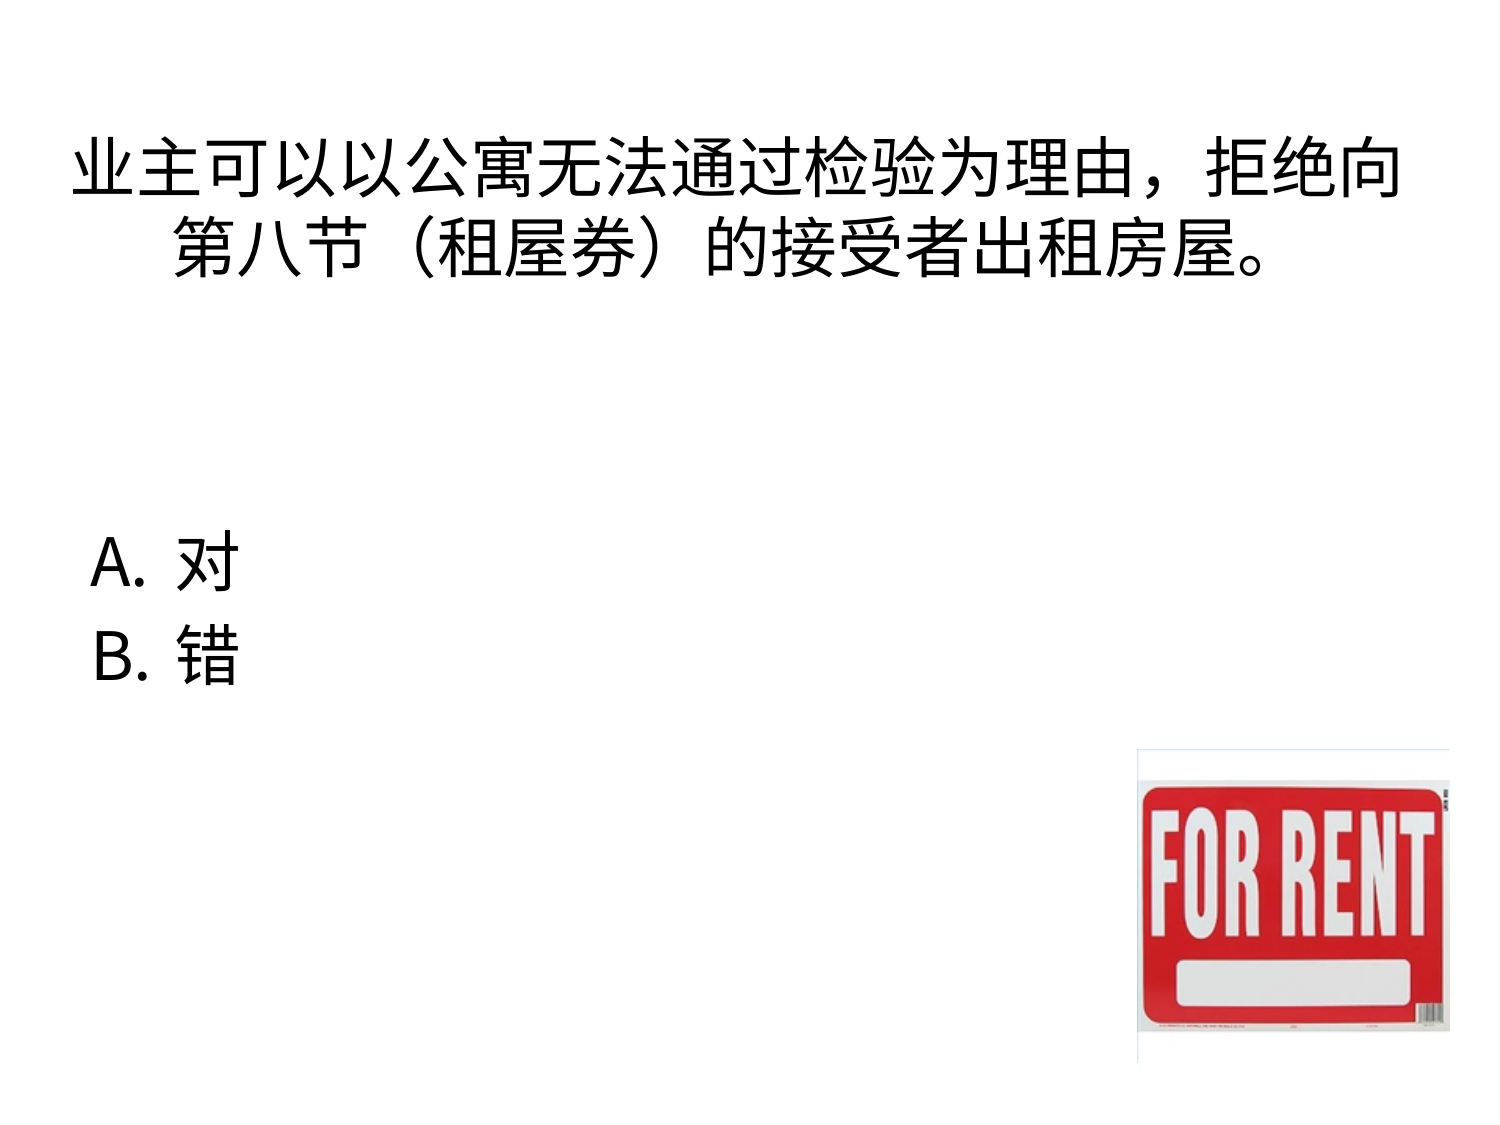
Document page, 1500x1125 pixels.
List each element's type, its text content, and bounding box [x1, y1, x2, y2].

picture [1137, 749, 1451, 1063]
list 对 错 [75, 512, 688, 1093]
title 业主可以以公寓无法通过检验为理由，拒绝向第八节（租屋券）的接受者出租房屋。 [50, 50, 1425, 363]
